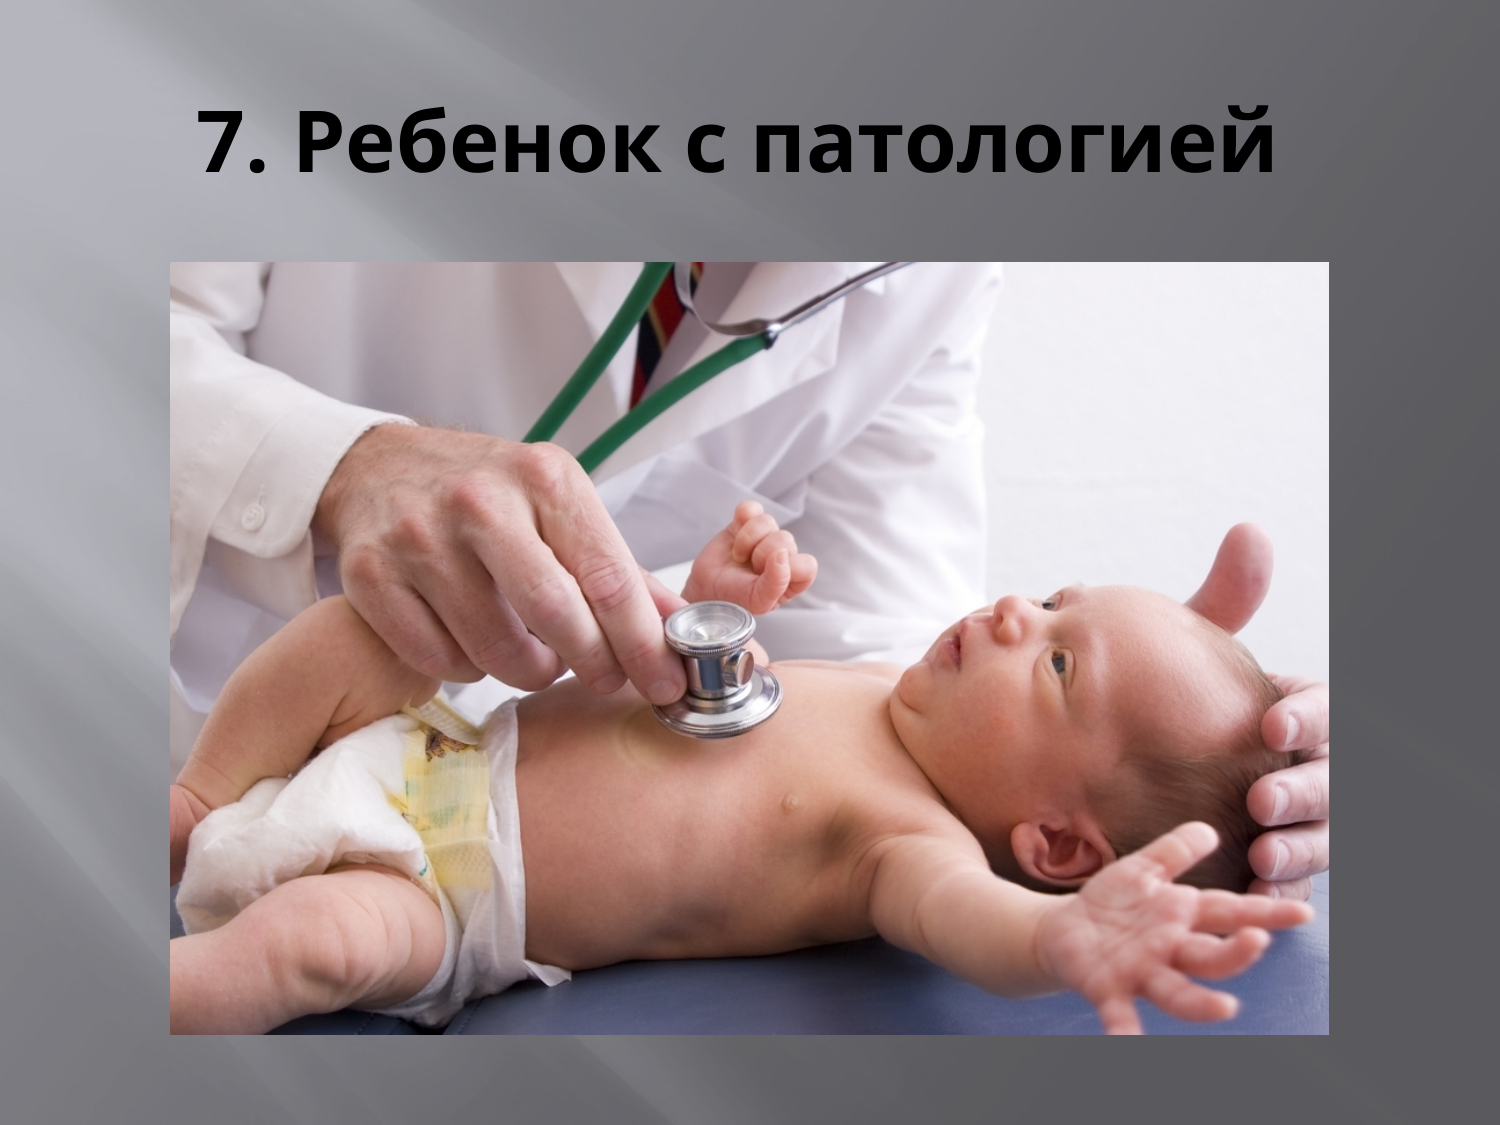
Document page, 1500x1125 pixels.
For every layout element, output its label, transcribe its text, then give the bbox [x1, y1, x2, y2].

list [170, 262, 1330, 1036]
title 7. Ребенок с патологией [75, 45, 1425, 233]
